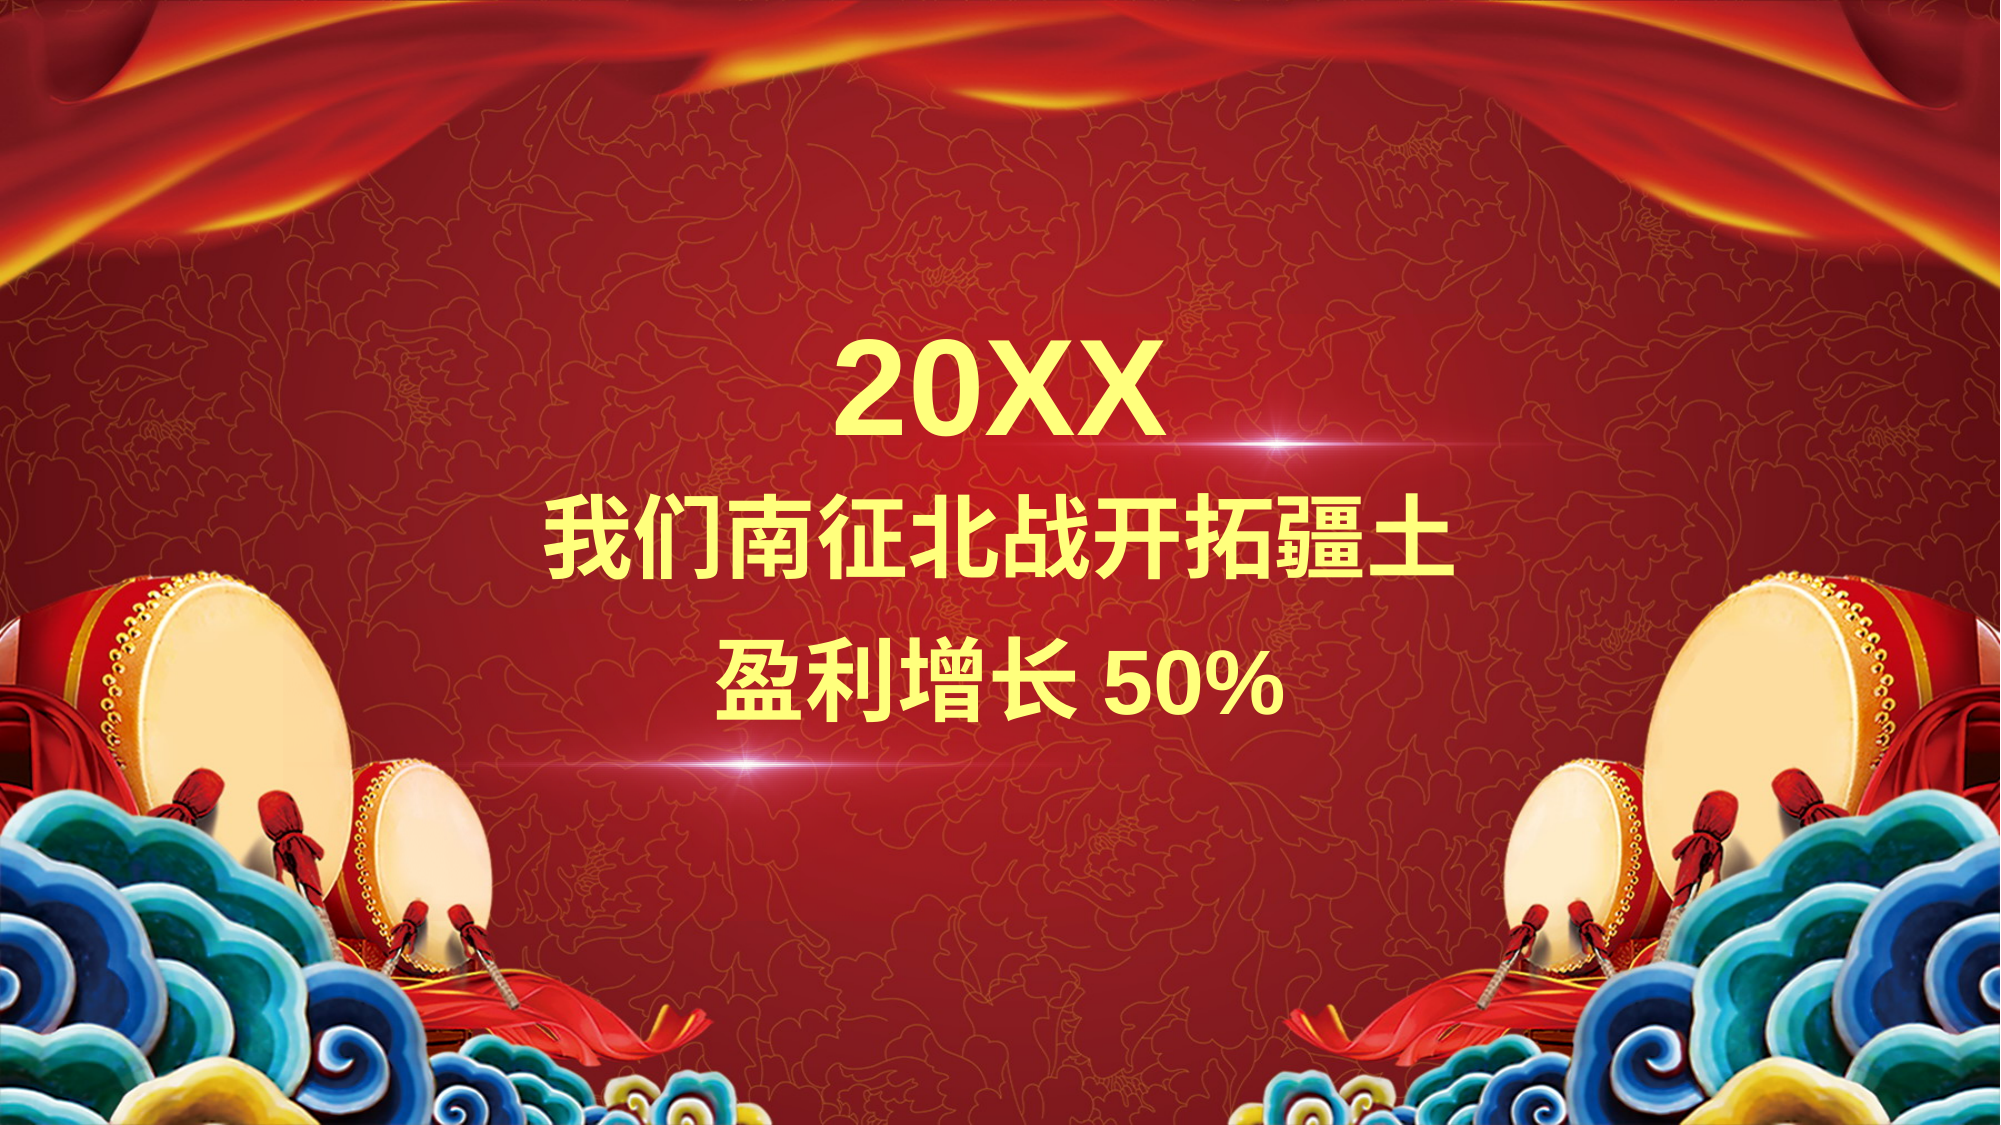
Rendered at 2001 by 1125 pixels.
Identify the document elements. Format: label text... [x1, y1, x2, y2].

text_box 20XX [661, 257, 1339, 450]
text_box 盈利增长50% [586, 598, 1414, 741]
text_box 我们南征北战开拓疆土 [462, 450, 1538, 598]
picture [0, 0, 2000, 1125]
